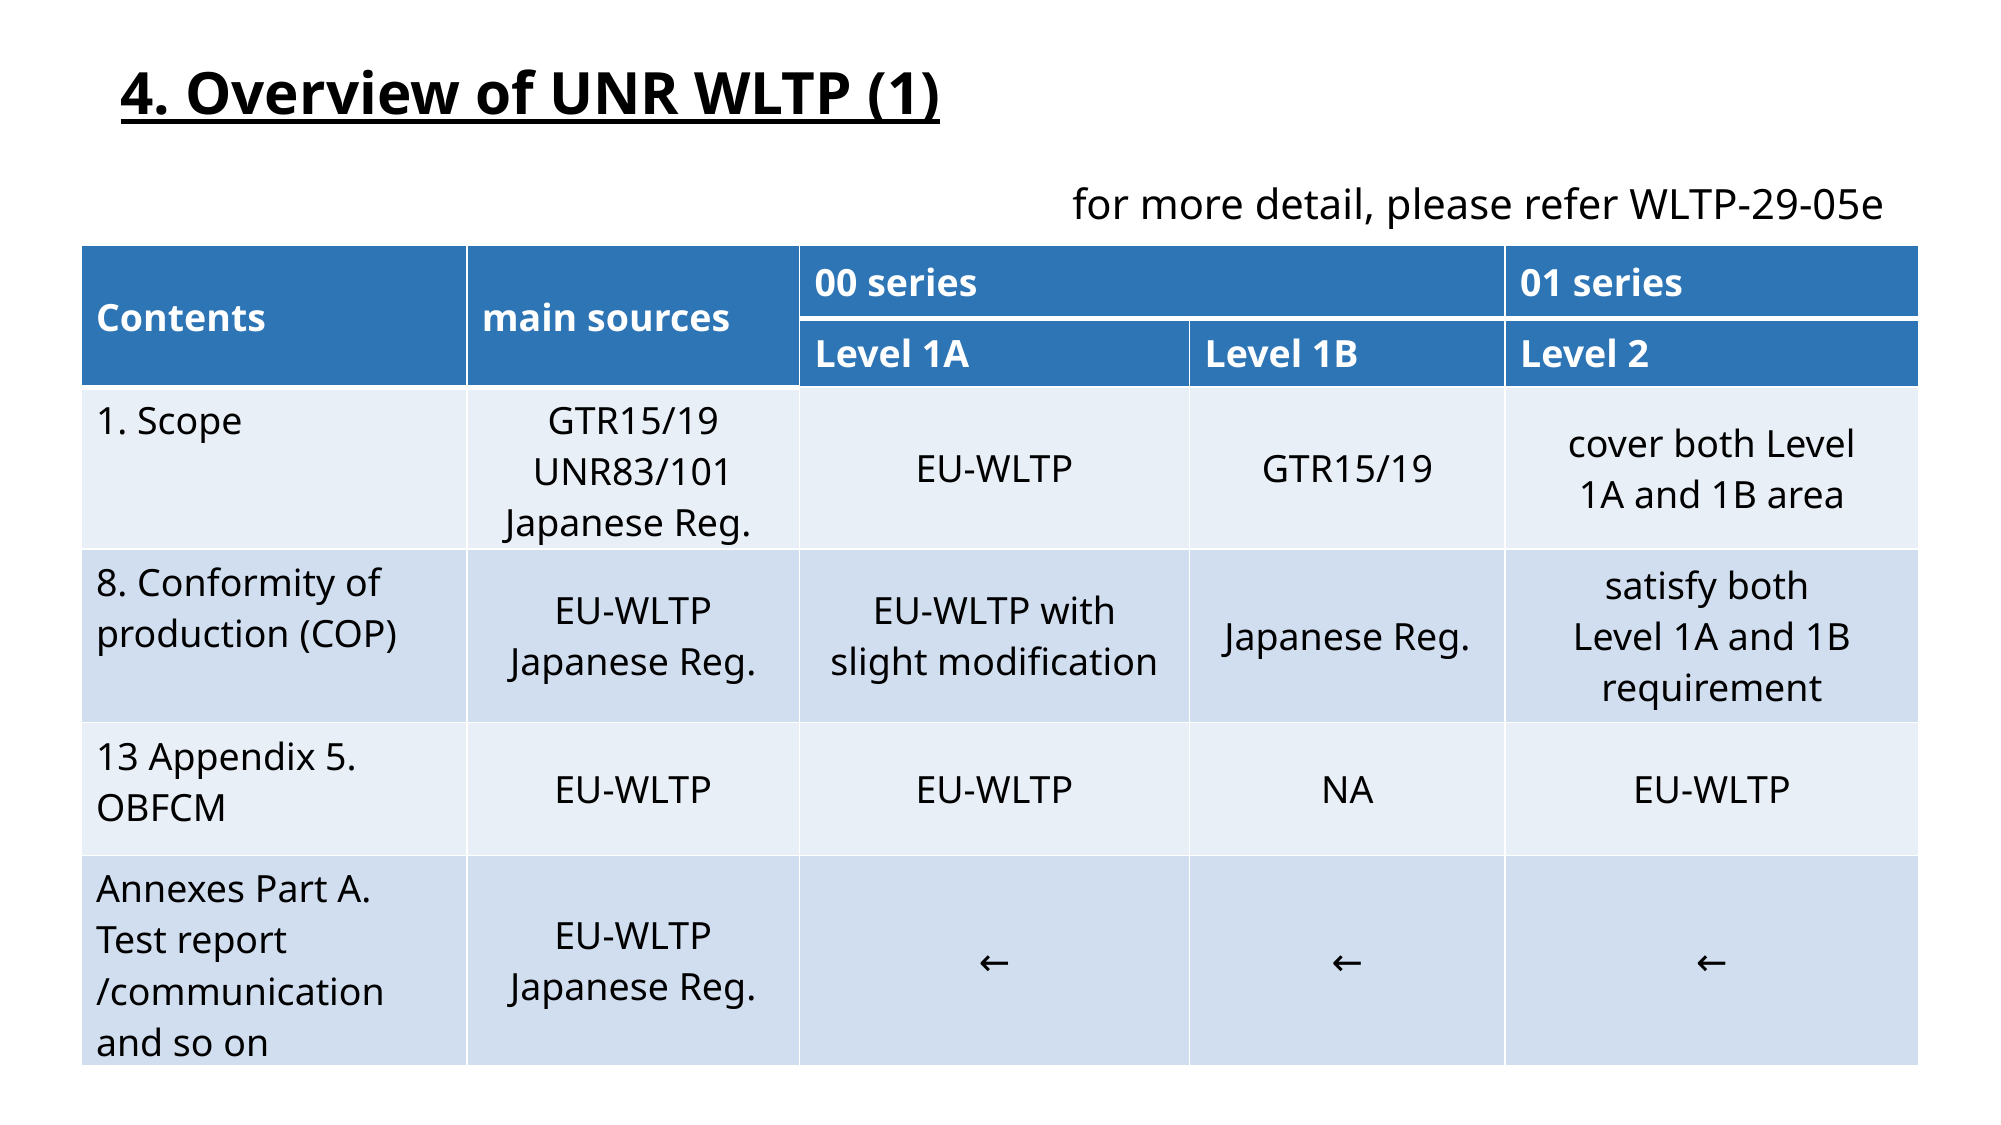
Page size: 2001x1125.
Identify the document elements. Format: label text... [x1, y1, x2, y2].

table_header 01 series [1506, 246, 1918, 316]
table_header main sources [468, 246, 799, 385]
table_cell ← [800, 856, 1189, 1065]
table_cell EU-WLTP [800, 723, 1189, 855]
table_cell ← [1190, 856, 1504, 1065]
table_cell satisfy both Level 1A and 1B requirement [1506, 550, 1918, 722]
table_cell GTR15/19 [1190, 388, 1504, 548]
table_cell ← [1506, 856, 1918, 1065]
table_cell EU-WLTP with slight modification [800, 550, 1189, 722]
text_box 4. Overview of UNR WLTP (1) [105, 49, 956, 134]
table_header Contents [82, 246, 466, 385]
table_cell EU-WLTP [468, 723, 799, 855]
table_cell EU-WLTP [1506, 723, 1918, 855]
text_box for more detail, please refer WLTP-29-05e [977, 170, 1899, 235]
table_cell Level 1A [800, 321, 1189, 386]
table_header 00 series [800, 246, 1504, 316]
table_cell EU-WLTP [800, 388, 1189, 548]
table_cell GTR15/19 UNR83/101 Japanese Reg. [468, 390, 799, 548]
table_cell EU-WLTP Japanese Reg. [468, 550, 799, 722]
table_cell 8. Conformity of production (COP) [82, 550, 466, 722]
table_cell Annexes Part A. Test report /communication and so on [82, 856, 466, 1065]
table_cell 13 Appendix 5. OBFCM [82, 723, 466, 855]
table_cell 1. Scope [82, 390, 466, 548]
table_cell cover both Level 1A and 1B area [1506, 388, 1918, 548]
table_cell Japanese Reg. [1190, 550, 1504, 722]
table_cell EU-WLTP Japanese Reg. [468, 856, 799, 1065]
table_cell NA [1190, 723, 1504, 855]
table_cell Level 1B [1190, 321, 1504, 386]
table_cell Level 2 [1506, 321, 1918, 386]
